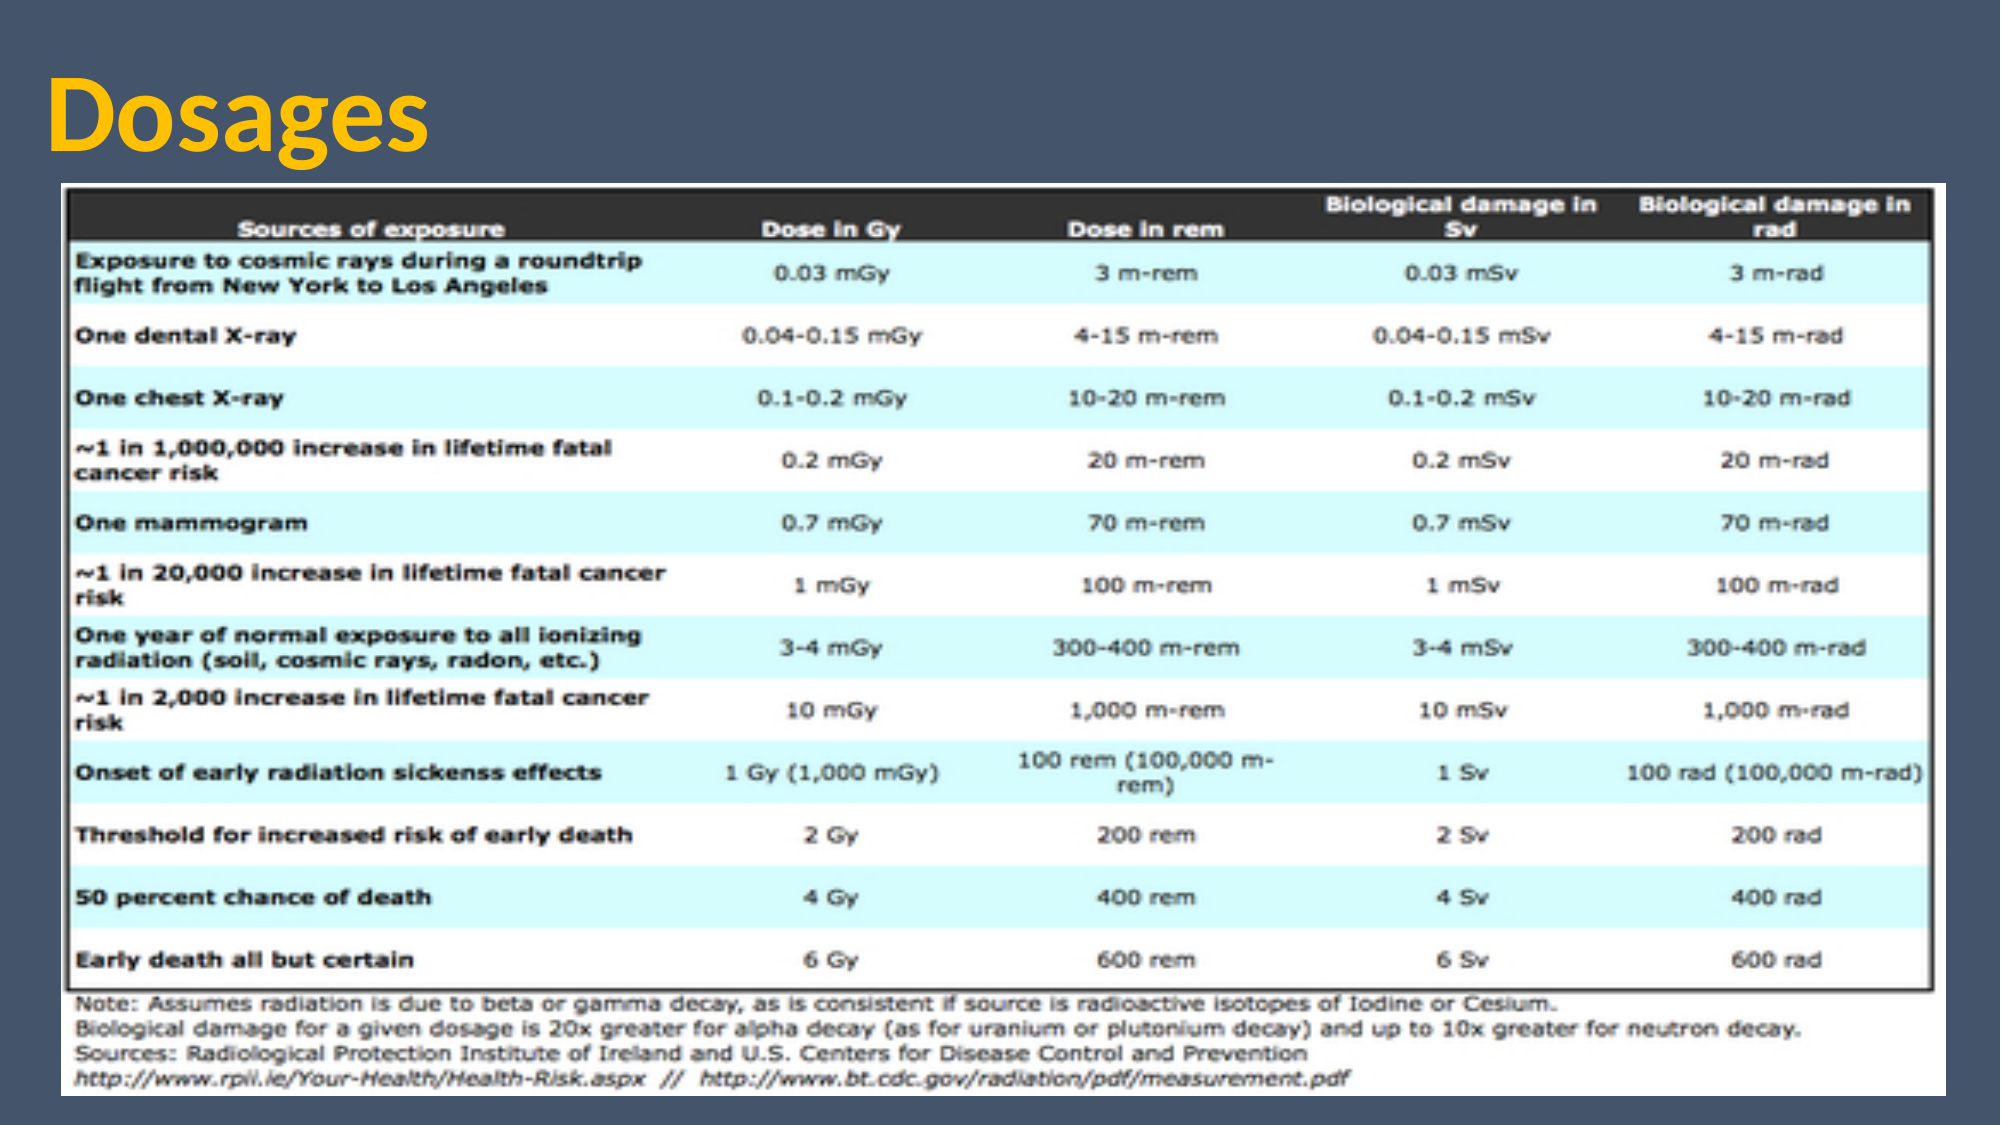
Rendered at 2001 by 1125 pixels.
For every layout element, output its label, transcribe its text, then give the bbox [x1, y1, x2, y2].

text_box Dosages [29, 31, 447, 182]
picture [61, 183, 1946, 1096]
